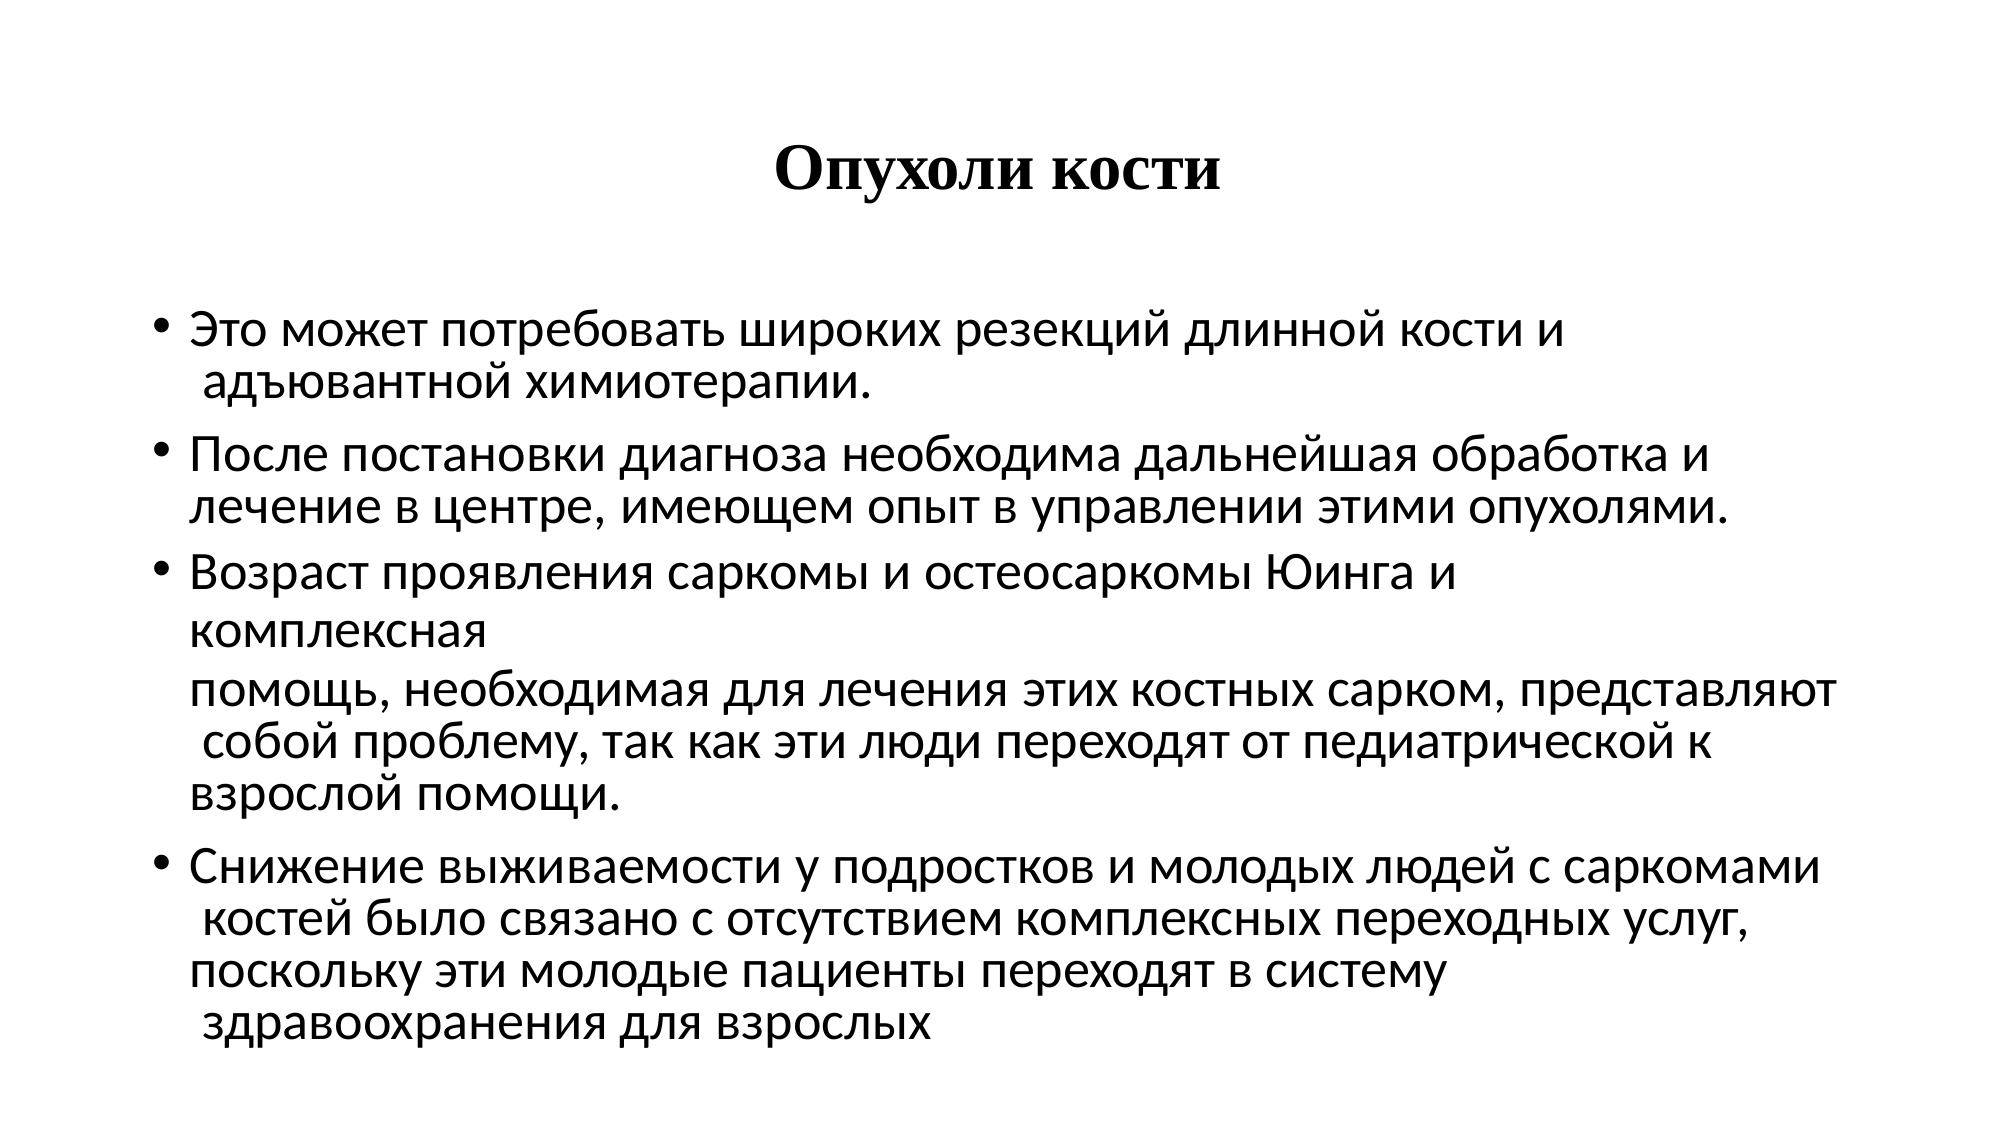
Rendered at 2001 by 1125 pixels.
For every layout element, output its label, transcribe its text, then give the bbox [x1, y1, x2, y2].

text_box Это может потребовать широких резекций длинной кости и адъювантной химиотерапии. После постановки диагноза необходима дальнейшая обработка и лечение в центре, имеющем опыт в управлении этими опухолями. Возраст проявления саркомы и остеосаркомы Юинга и комплексная помощь, необходимая для лечения этих костных сарком, представляют собой проблему, так как эти люди переходят от педиатрической к взрослой помощи. Снижение выживаемости у подростков и молодых людей с саркомами костей было связано с отсутствием комплексных переходных услуг, поскольку эти молодые пациенты переходят в систему здравоохранения для взрослых [150, 289, 1851, 1050]
title Опухоли кости [771, 120, 1228, 289]
